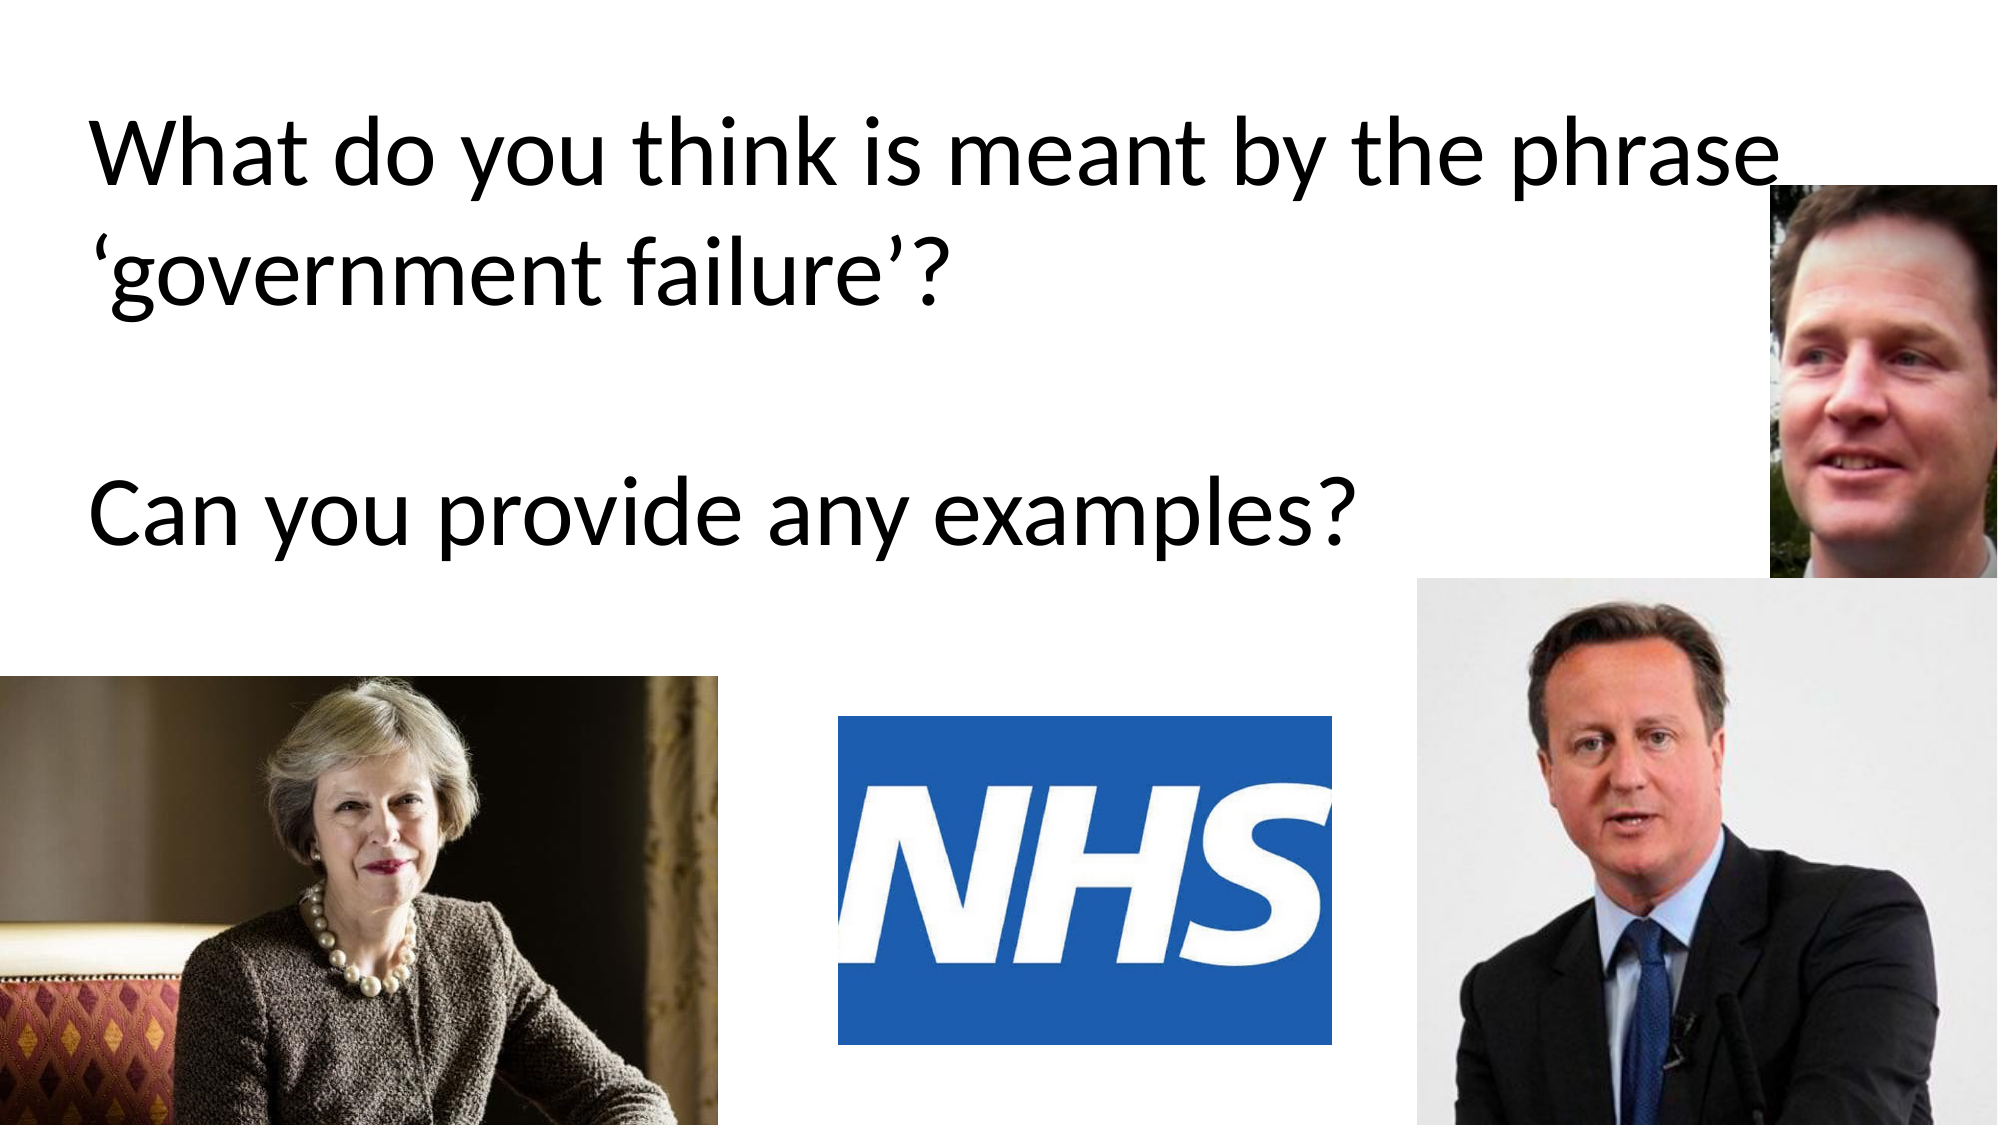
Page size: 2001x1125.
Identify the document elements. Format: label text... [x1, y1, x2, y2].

picture [0, 676, 718, 1125]
picture [838, 716, 1332, 1045]
picture [1417, 185, 1998, 1125]
text_box What do you think is meant by the phrase ‘government failure’? Can you provide any examples? [73, 78, 1822, 573]
